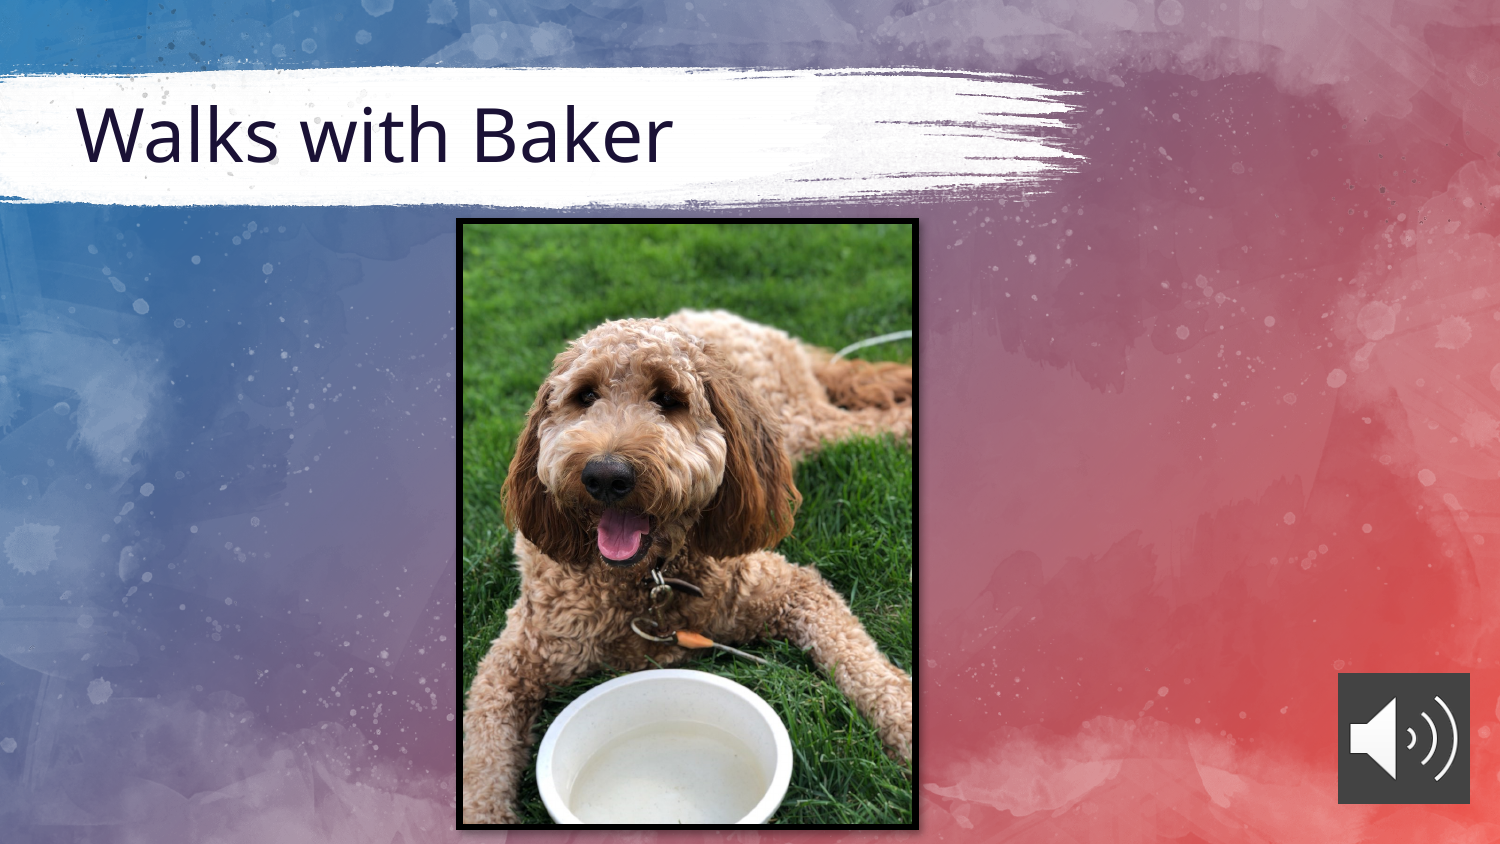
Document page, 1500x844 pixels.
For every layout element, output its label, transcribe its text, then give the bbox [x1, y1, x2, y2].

picture [0, 0, 1092, 219]
picture [1337, 671, 1471, 806]
title Walks with Baker [75, 76, 1038, 200]
picture [462, 223, 913, 825]
